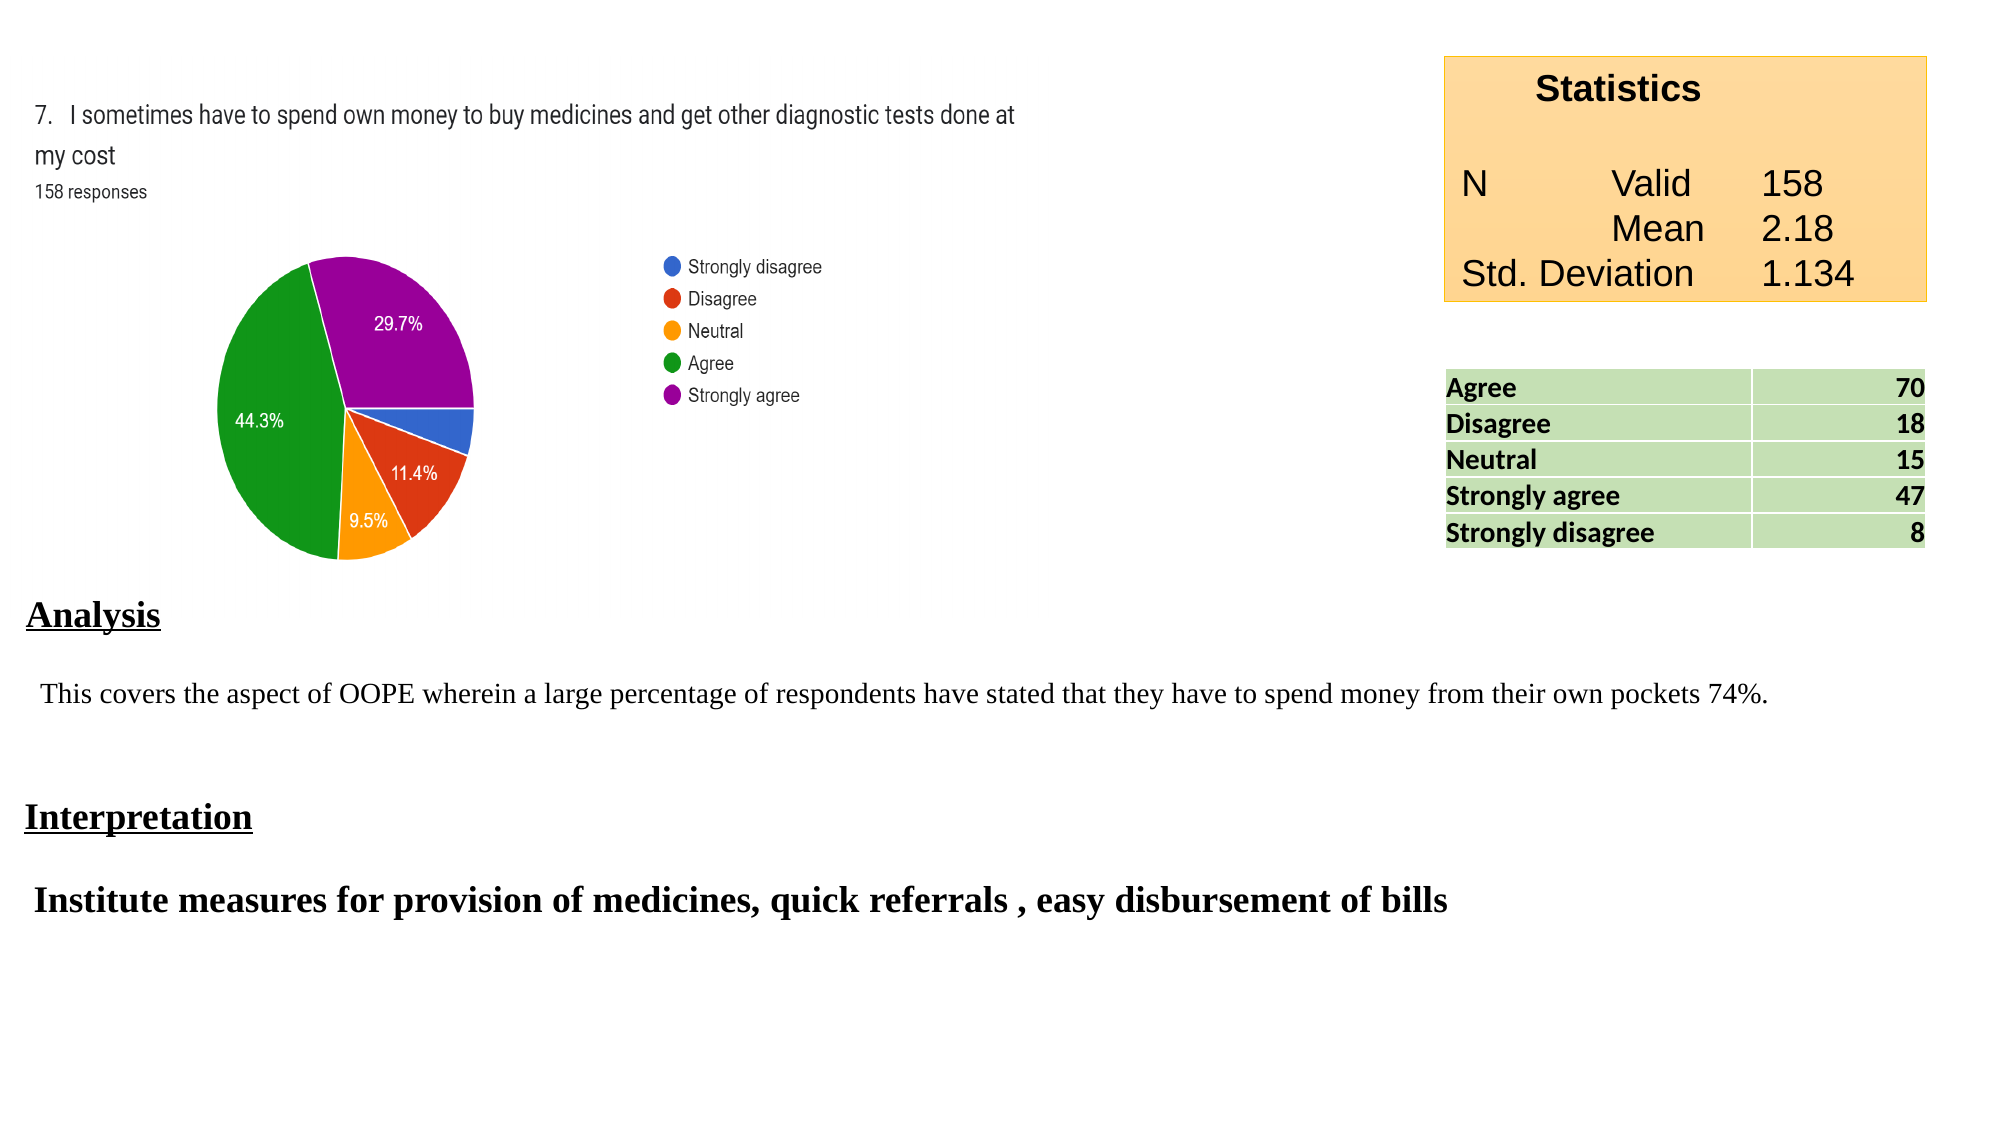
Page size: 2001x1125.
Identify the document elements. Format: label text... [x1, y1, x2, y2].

text_box Analysis This covers the aspect of OOPE wherein a large percentage of respondents have stated that they have to spend money from their own pockets 74%. [10, 575, 2000, 777]
table_cell 47 [1753, 478, 1925, 512]
table_cell Strongly agree [1446, 478, 1751, 512]
table_cell 8 [1753, 514, 1925, 548]
table_cell Disagree [1446, 405, 1751, 440]
table_cell Neutral [1446, 442, 1751, 476]
table_header 70 [1753, 369, 1925, 404]
table_cell 18 [1753, 405, 1925, 440]
table_header Agree [1446, 369, 1751, 404]
picture [0, 56, 1049, 618]
table_cell 15 [1753, 442, 1925, 476]
table_cell Strongly disagree [1446, 514, 1751, 548]
text_box Statistics N Valid 158 Mean 2.18 Std. Deviation 1.134 [1444, 56, 1927, 302]
text_box Interpretation Institute measures for provision of medicines, quick referrals , easy disbursement of bills [0, 777, 2000, 935]
